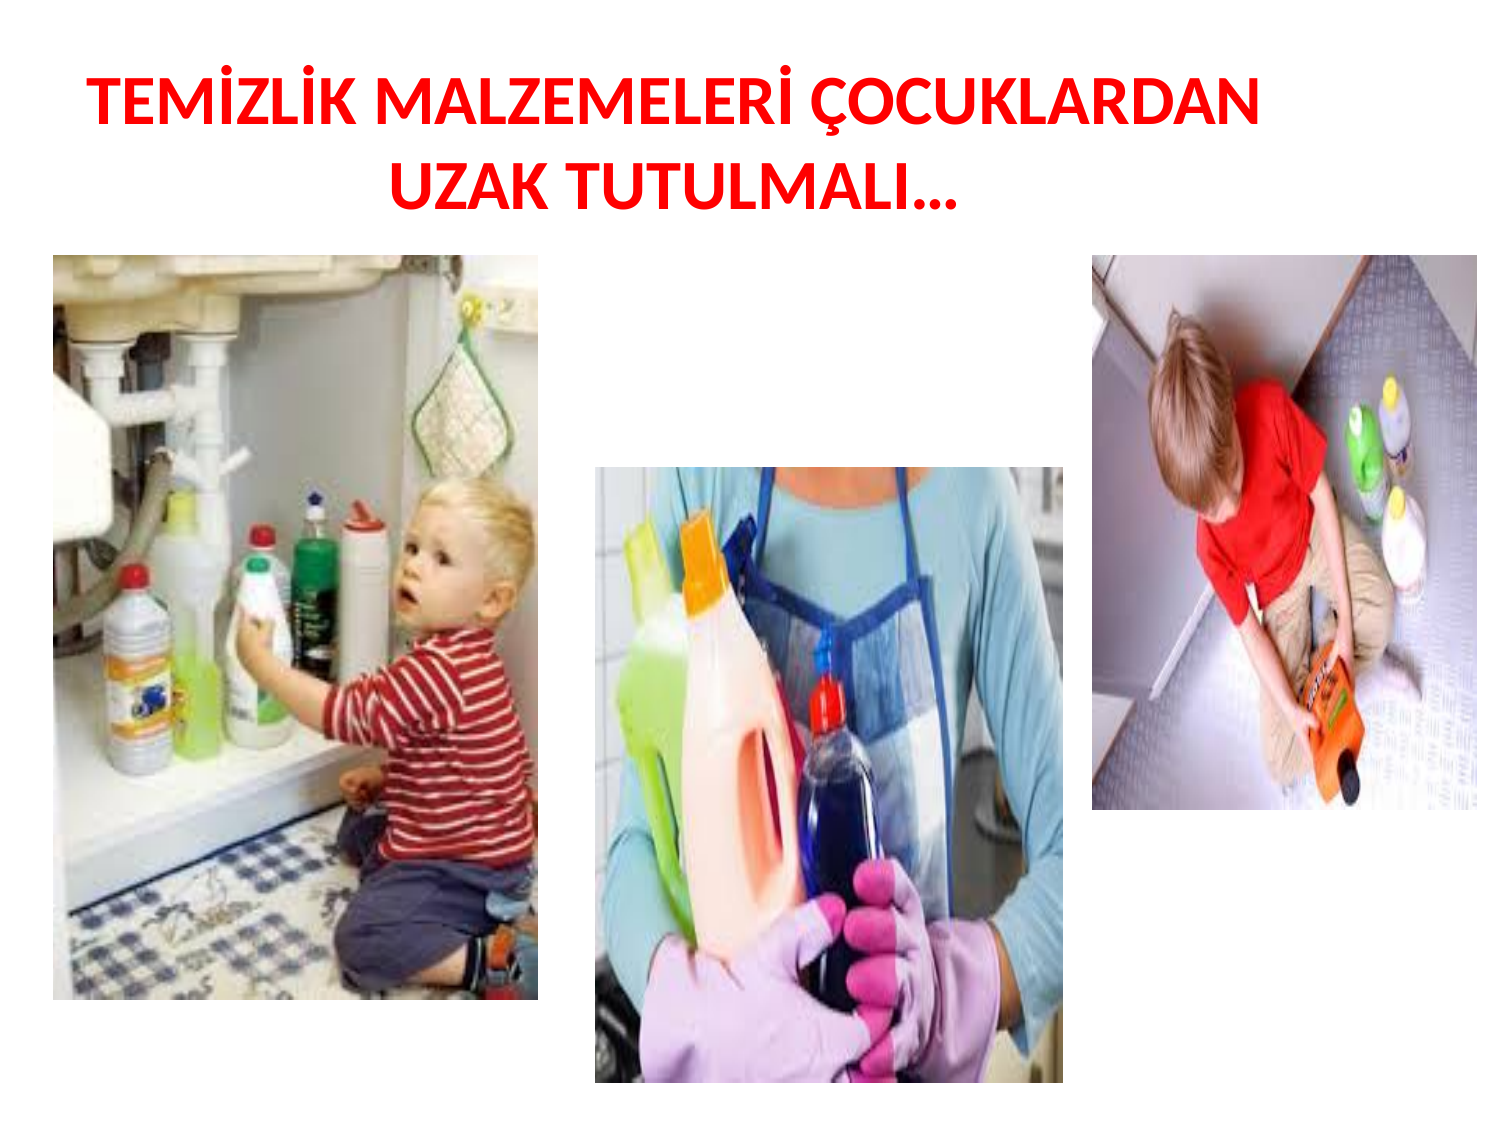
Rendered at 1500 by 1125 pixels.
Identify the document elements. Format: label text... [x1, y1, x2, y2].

title TEMİZLİK MALZEMELERİ ÇOCUKLARDAN UZAK TUTULMALI… [0, 45, 1350, 233]
picture [594, 467, 1063, 1083]
picture [1092, 255, 1477, 810]
picture [52, 255, 538, 1000]
